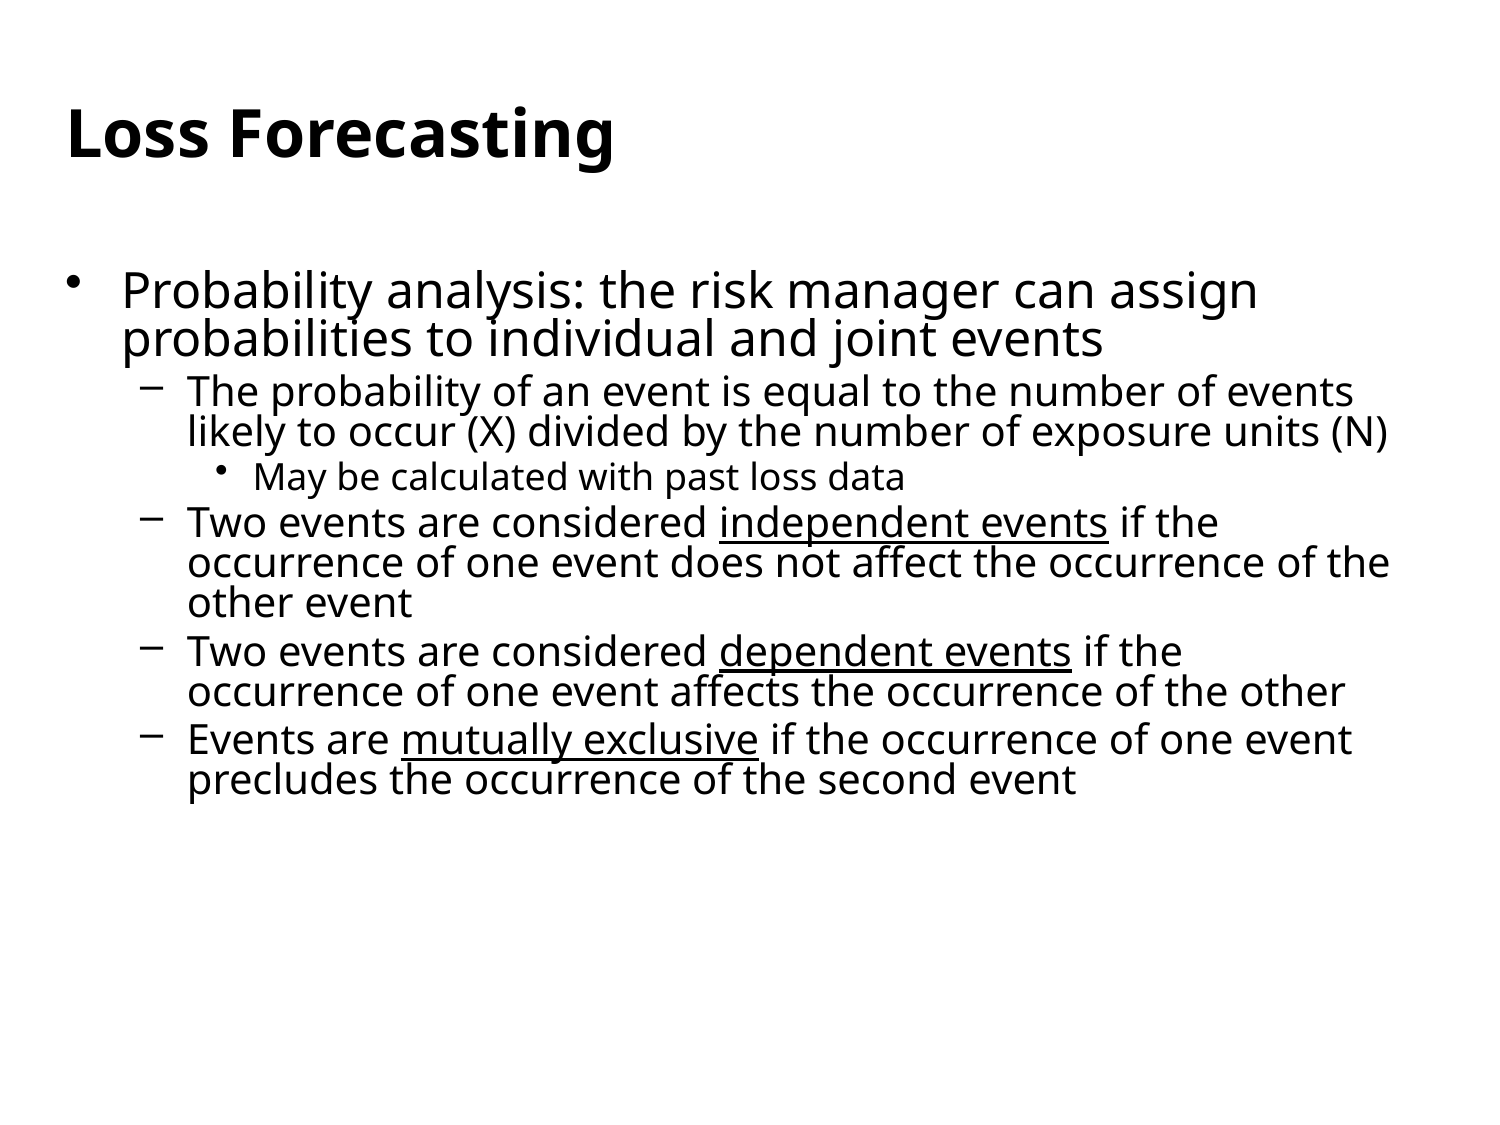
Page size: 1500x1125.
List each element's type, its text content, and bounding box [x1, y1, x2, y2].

list Probability analysis: the risk manager can assign probabilities to individual and joint events The probability of an event is equal to the number of events likely to occur (X) divided by the number of exposure units (N) May be calculated with past loss data Two events are considered independent events if the occurrence of one event does not affect the occurrence of the other event Two events are considered dependent events if the occurrence of one event affects the occurrence of the other Events are mutually exclusive if the occurrence of one event precludes the occurrence of the second event [50, 262, 1411, 1013]
title Loss Forecasting [50, 49, 1463, 213]
